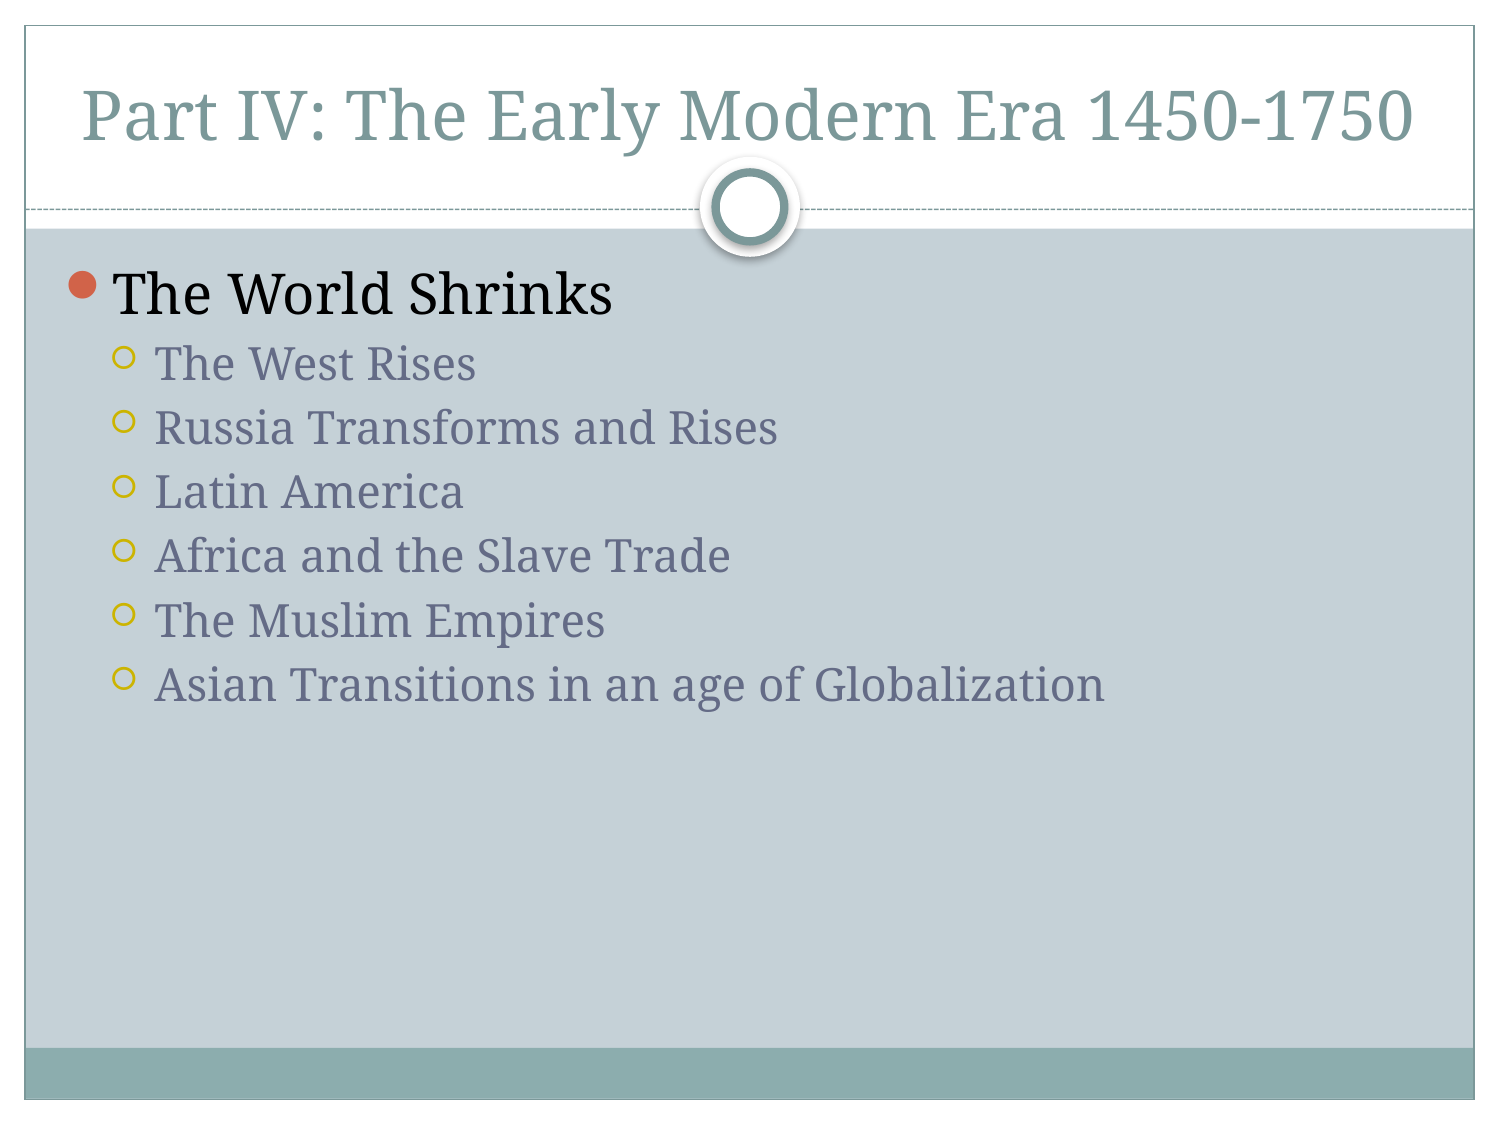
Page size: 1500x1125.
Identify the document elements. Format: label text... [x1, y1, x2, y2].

title Part IV: The Early Modern Era 1450-1750 [49, 37, 1450, 163]
list The World Shrinks The West Rises Russia Transforms and Rises Latin America Africa and the Slave Trade The Muslim Empires Asian Transitions in an age of Globalization [49, 250, 1445, 1001]
